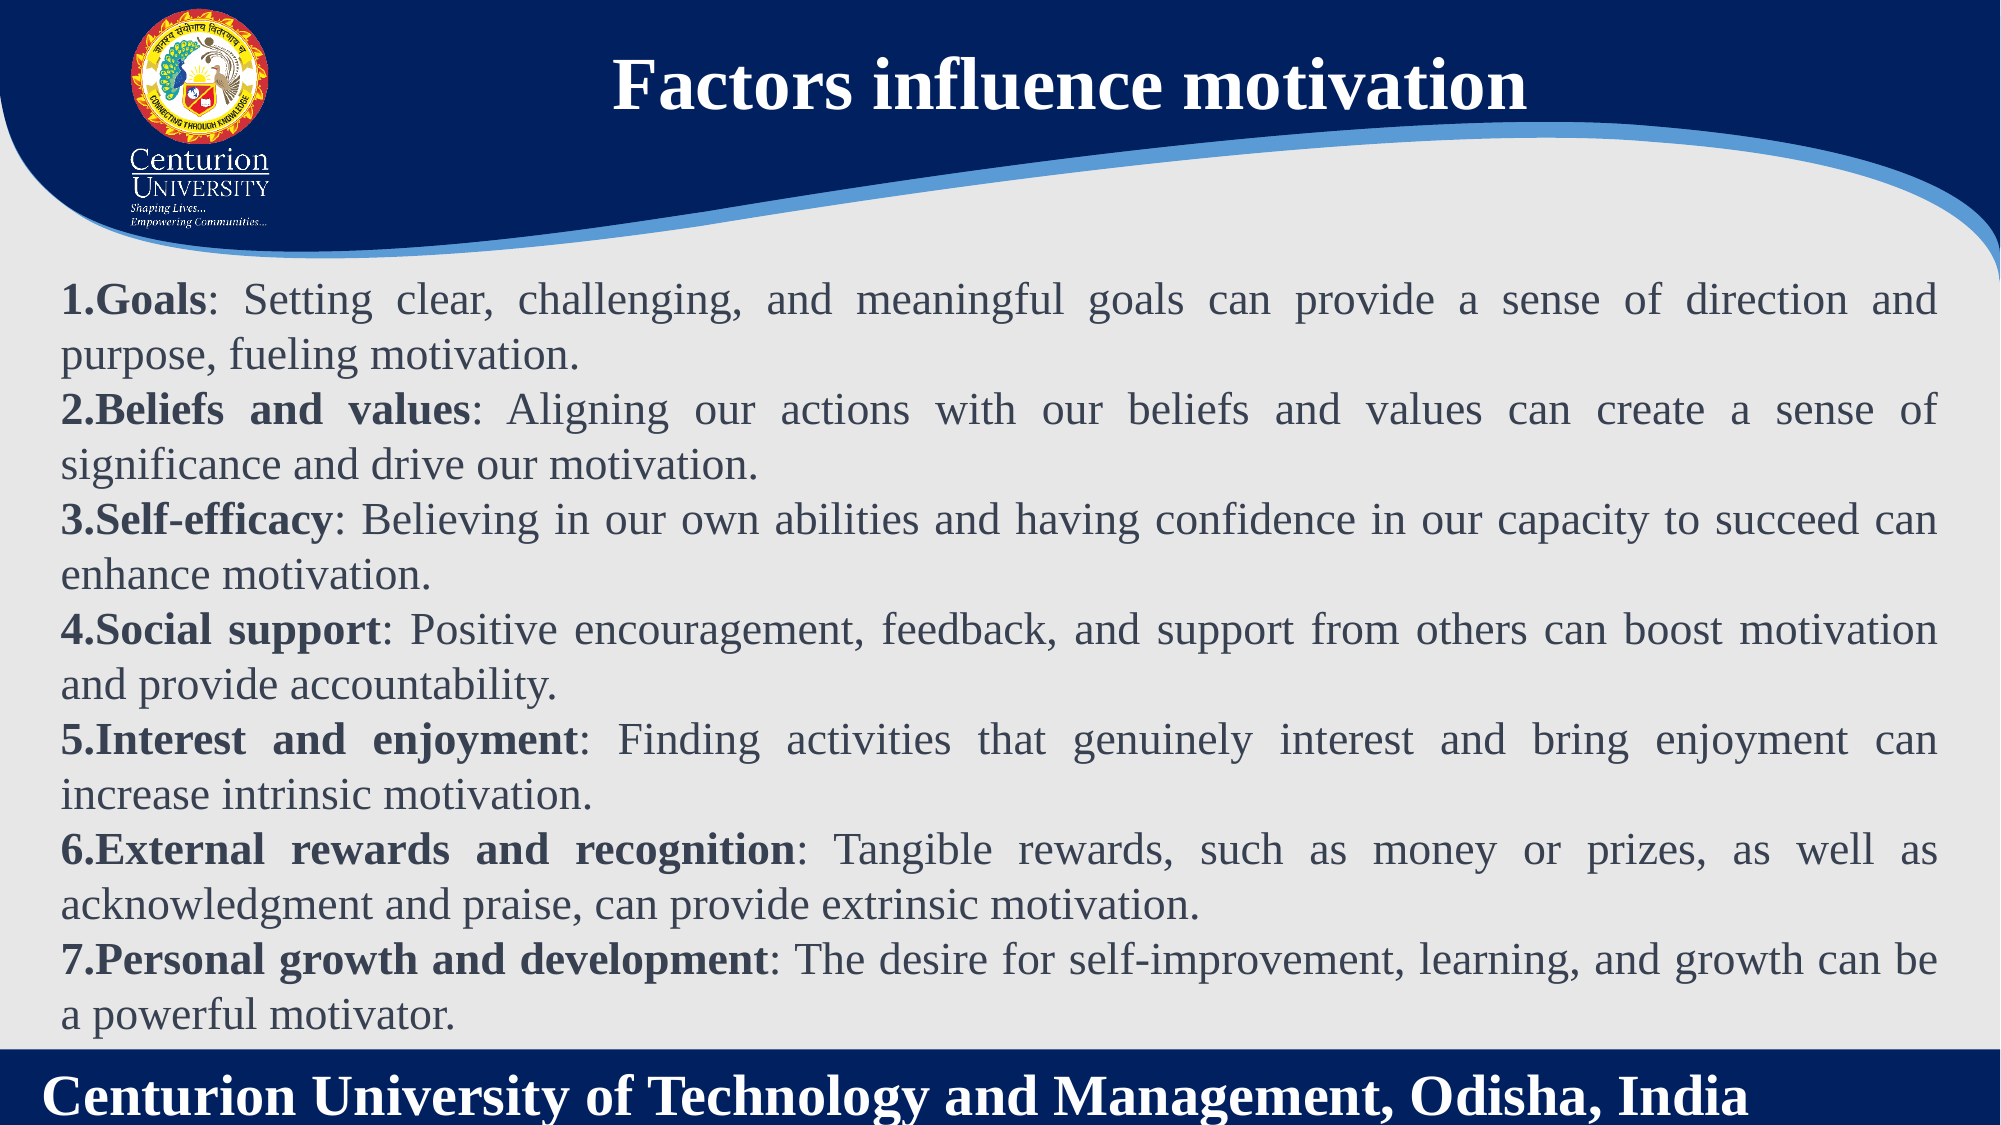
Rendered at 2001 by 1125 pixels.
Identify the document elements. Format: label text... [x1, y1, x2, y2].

picture [126, 5, 272, 231]
text_box Factors influence motivation [568, 26, 1573, 132]
text_box Goals: Setting clear, challenging, and meaningful goals can provide a sense of direction and purpose, fueling motivation. Beliefs and values: Aligning our actions with our beliefs and values can create a sense of significance and drive our motivation. Self-efficacy: Believing in our own abilities and having confidence in our capacity to succeed can enhance motivation. Social support: Positive encouragement, feedback, and support from others can boost motivation and provide accountability. Interest and enjoyment: Finding activities that genuinely interest and bring enjoyment can increase intrinsic motivation. External rewards and recognition: Tangible rewards, such as money or prizes, as well as acknowledgment and praise, can provide extrinsic motivation. Personal growth and development: The desire for self-improvement, learning, and growth can be a powerful motivator. [45, 261, 1955, 1047]
